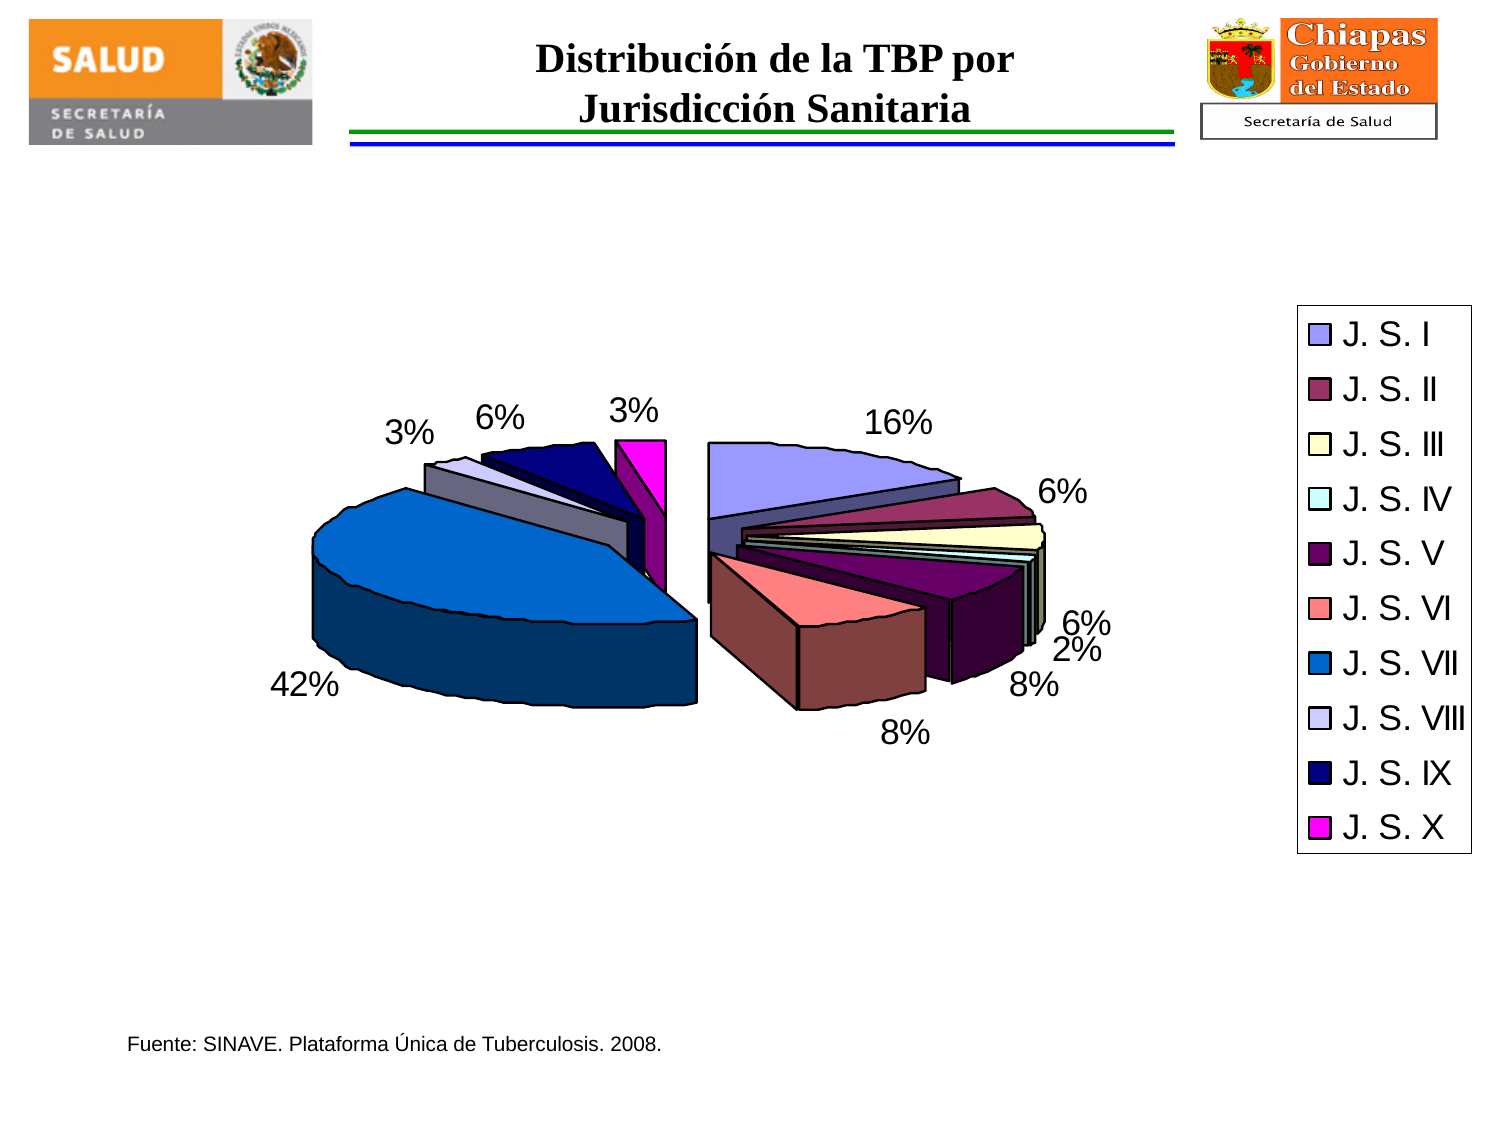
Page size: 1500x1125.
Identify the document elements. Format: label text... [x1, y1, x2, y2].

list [40, 287, 1500, 870]
text_box Fuente: SINAVE. Plataforma Única de Tuberculosis. 2008. [112, 1023, 750, 1063]
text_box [28, 18, 1438, 150]
